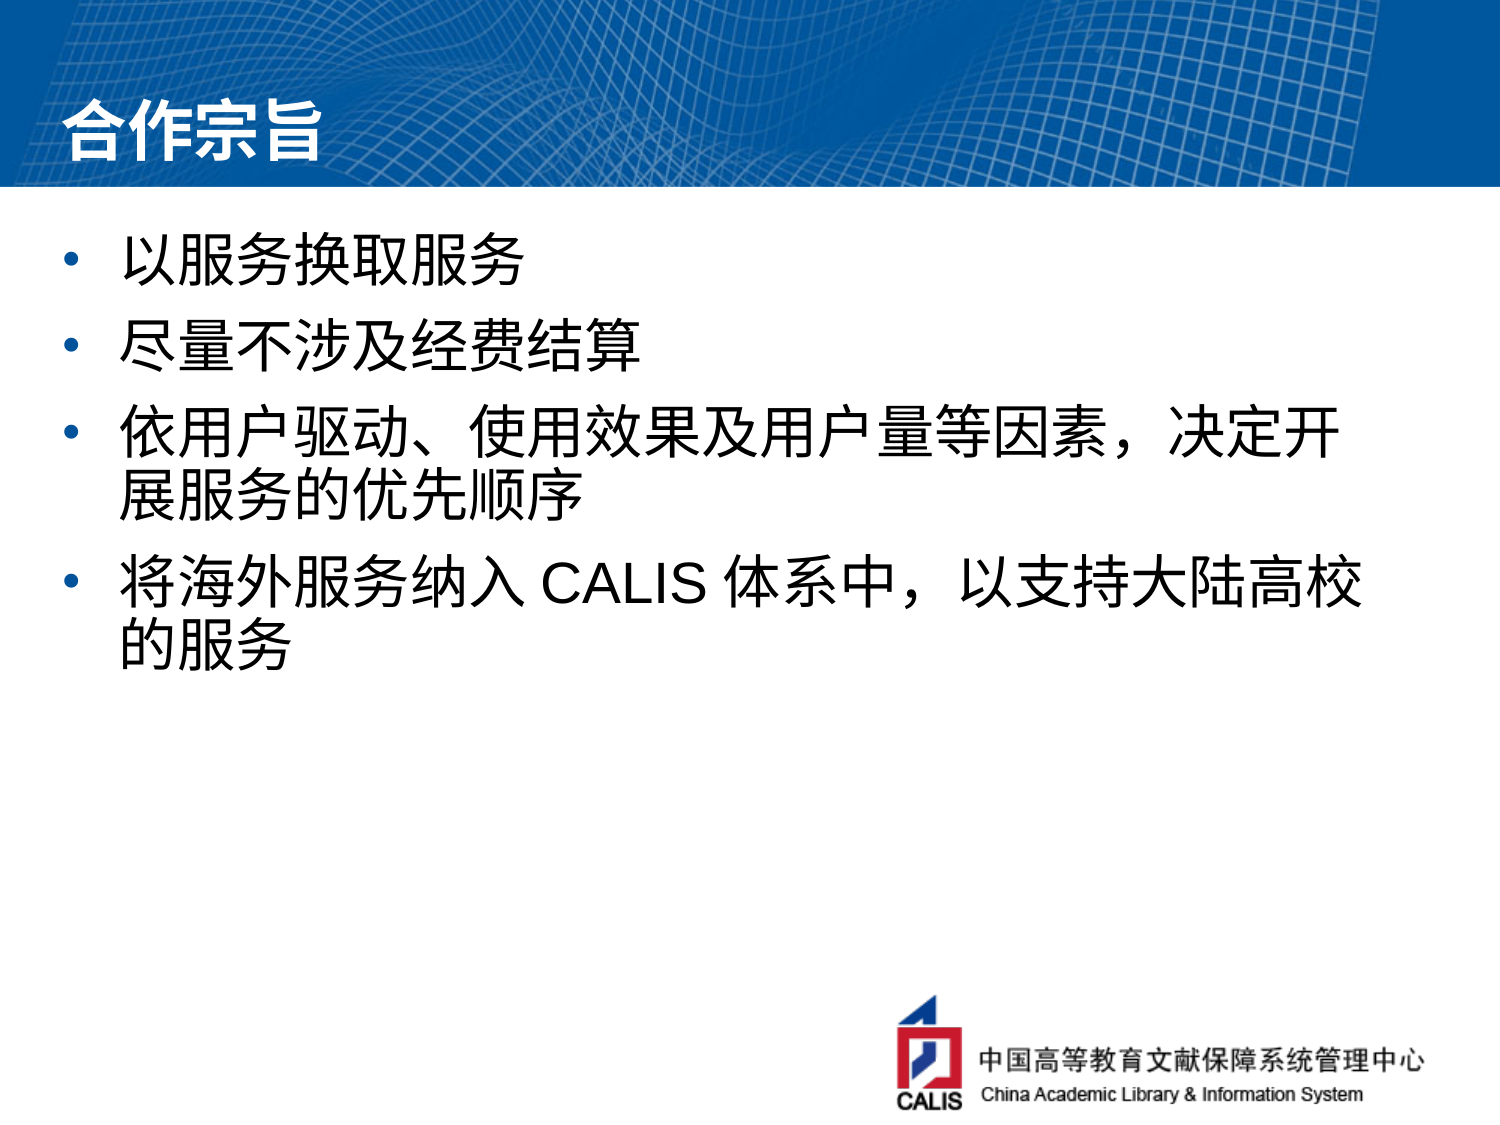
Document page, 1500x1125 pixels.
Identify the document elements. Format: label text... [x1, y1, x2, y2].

picture [875, 979, 1500, 1117]
list 以服务换取服务 尽量不涉及经费结算 依用户驱动、使用效果及用户量等因素，决定开展服务的优先顺序 将海外服务纳入CALIS体系中，以支持大陆高校的服务 [46, 223, 1410, 726]
picture [0, 0, 1500, 186]
title 合作宗旨 [45, 30, 1409, 177]
